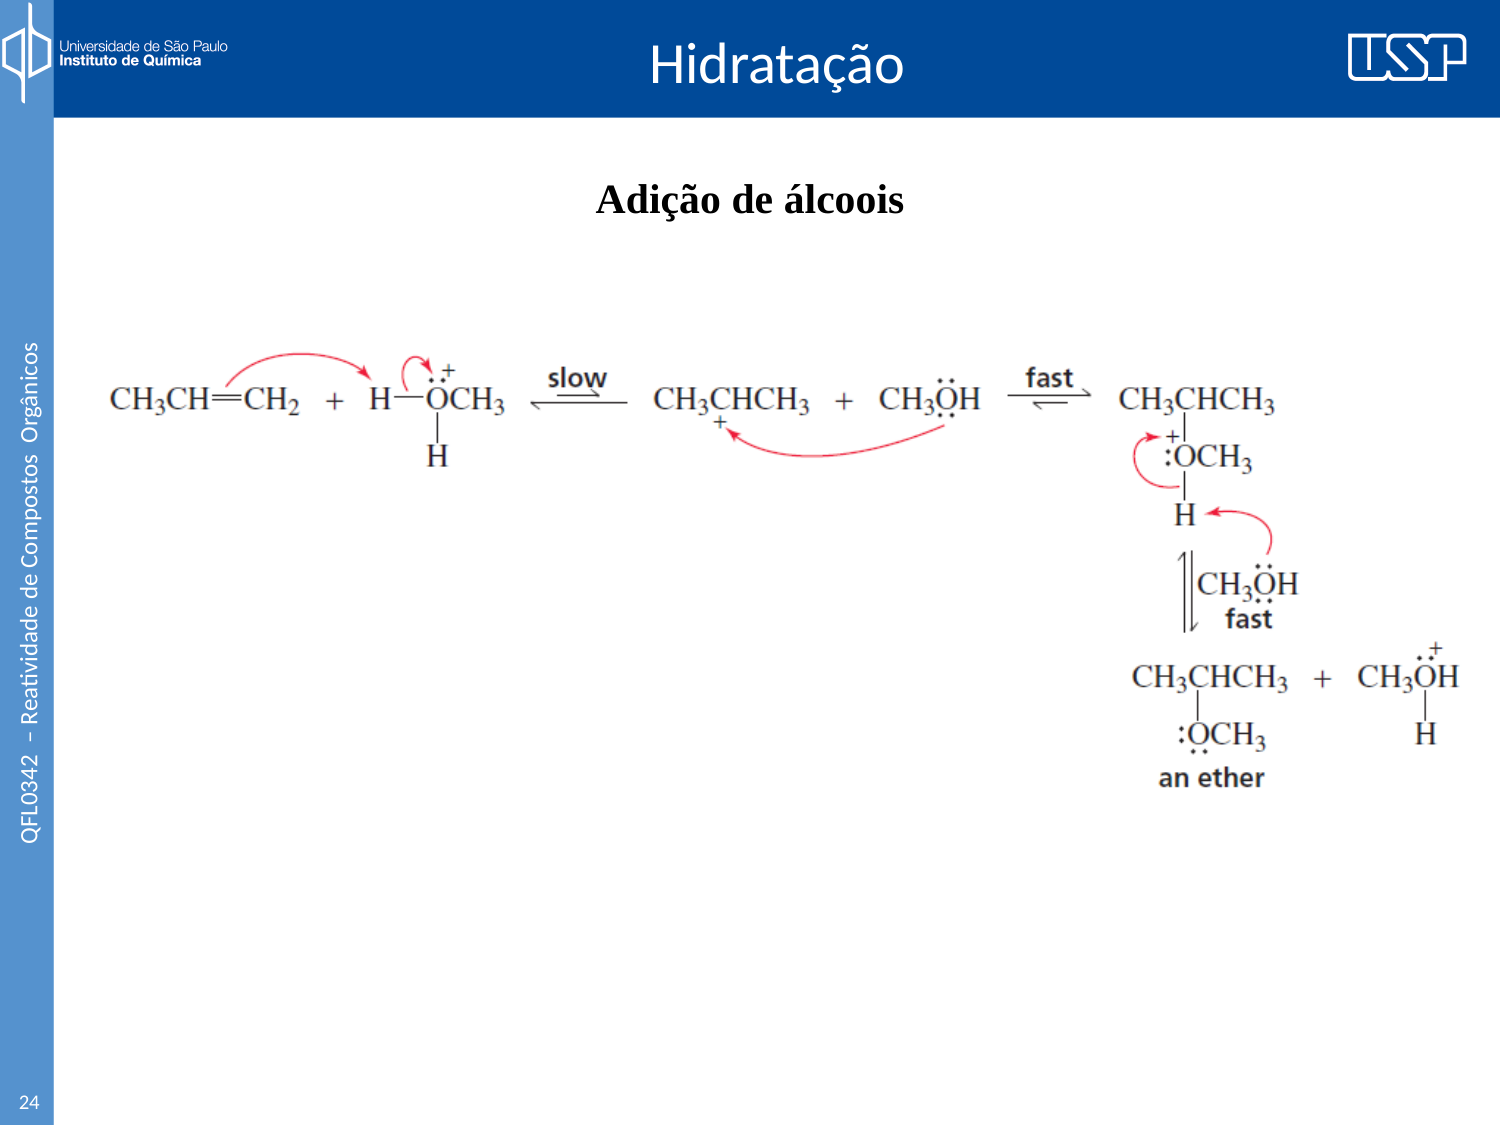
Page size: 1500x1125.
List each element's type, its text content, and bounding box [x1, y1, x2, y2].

picture [0, 0, 1500, 1125]
title Hidratação [54, 0, 1500, 120]
text_box Adição de álcoois [569, 164, 931, 240]
slide_number 24 [0, 1081, 55, 1121]
